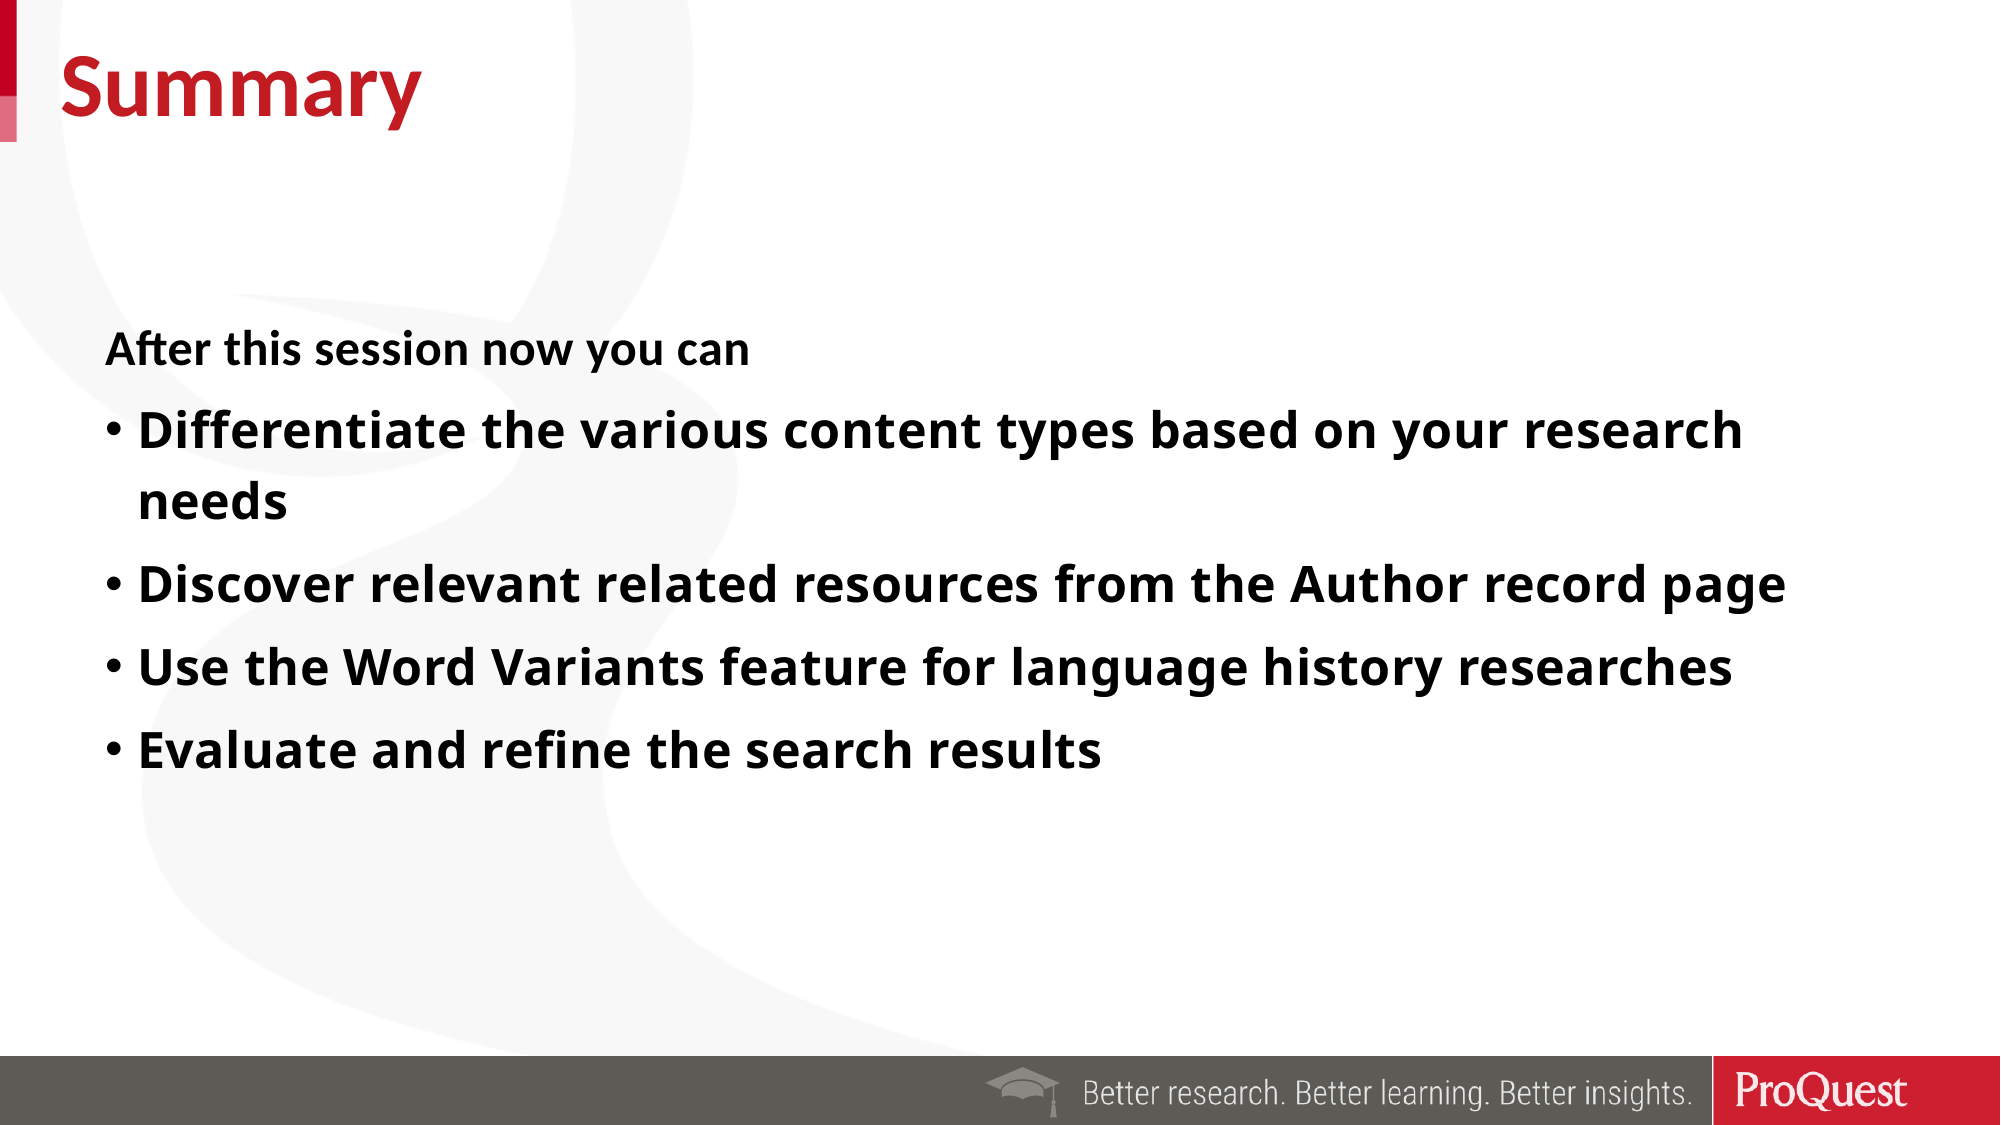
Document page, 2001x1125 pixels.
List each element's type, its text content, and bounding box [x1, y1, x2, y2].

title Summary [45, 29, 1845, 142]
picture [0, 0, 2001, 1125]
list After this session now you can Differentiate the various content types based on your research needs Discover relevant related resources from the Author record page Use the Word Variants feature for language history researches Evaluate and refine the search results [90, 295, 1872, 838]
